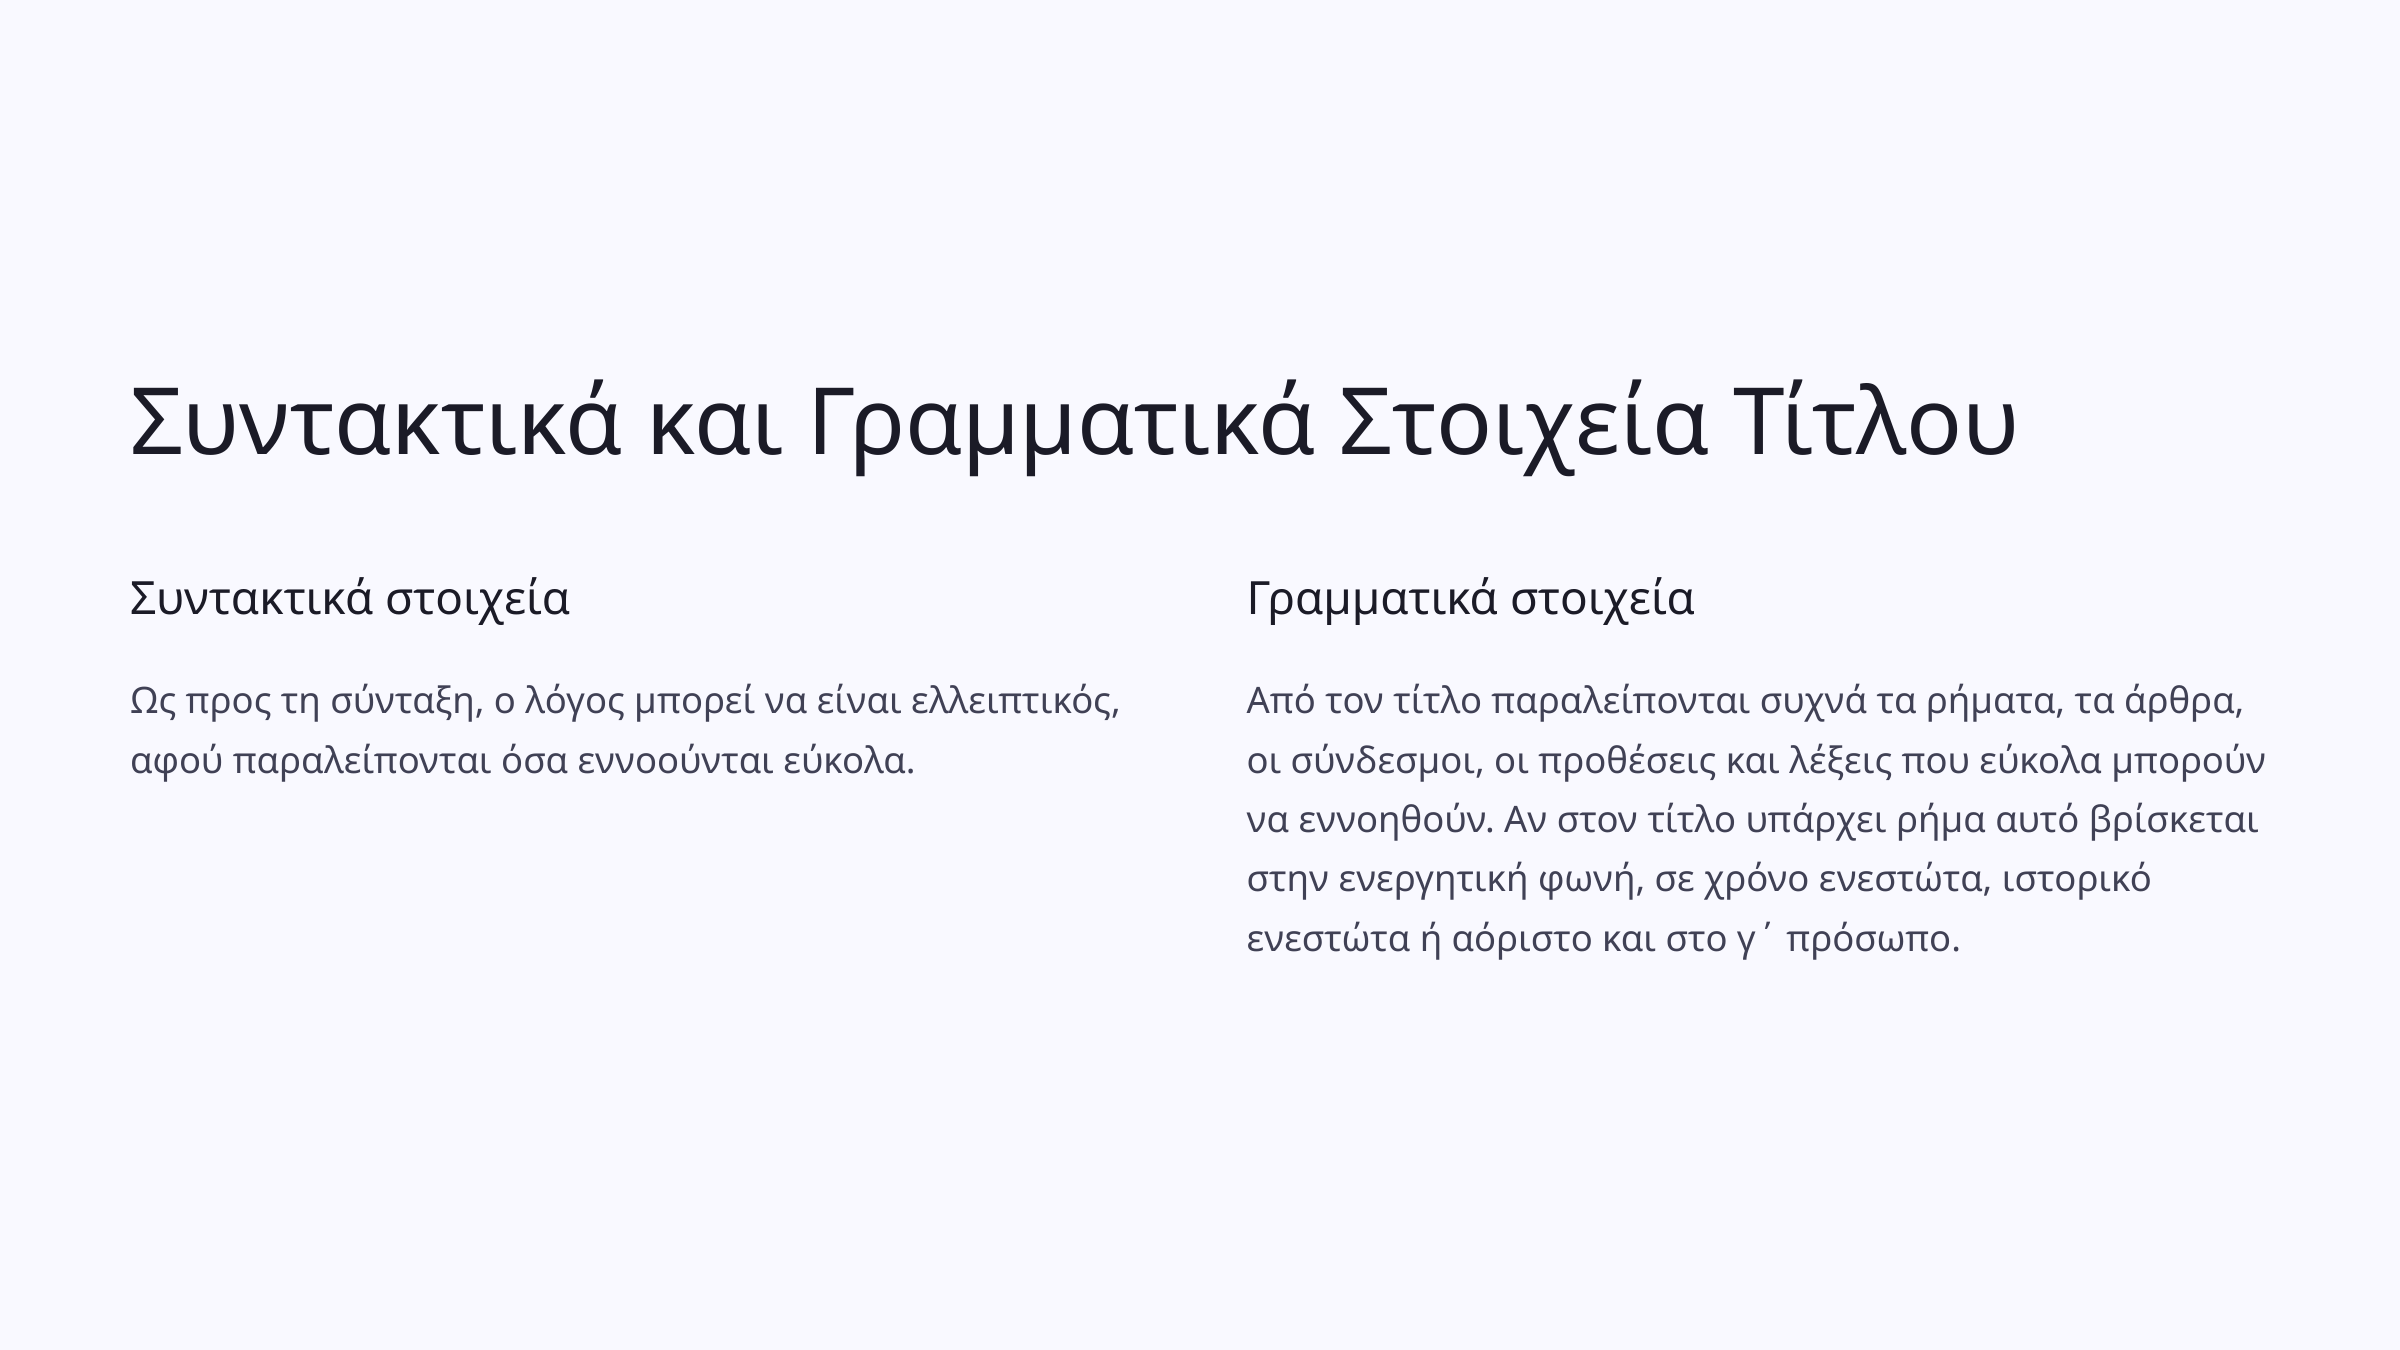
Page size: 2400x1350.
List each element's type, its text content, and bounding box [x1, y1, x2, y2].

text_box Γραμματικά στοιχεία [1246, 566, 1712, 625]
text_box Από τον τίτλο παραλείπονται συχνά τα ρήματα, τα άρθρα, οι σύνδεσμοι, οι προθέσεις και λέξεις που εύκολα μπορούν να εννοηθούν. Αν στον τίτλο υπάρχει ρήμα αυτό βρίσκεται στην ενεργητική φωνή, σε χρόνο ενεστώτα, ιστορικό ενεστώτα ή αόριστο και στο γ΄ πρόσωπο. [1246, 661, 2271, 960]
text_box Συντακτικά στοιχεία [130, 566, 596, 625]
text_box Συντακτικά και Γραμματικά Στοιχεία Τίτλου [130, 357, 2041, 474]
text_box Ως προς τη σύνταξη, ο λόγος μπορεί να είναι ελλειπτικός, αφού παραλείπονται όσα εννοούνται εύκολα. [130, 661, 1155, 781]
